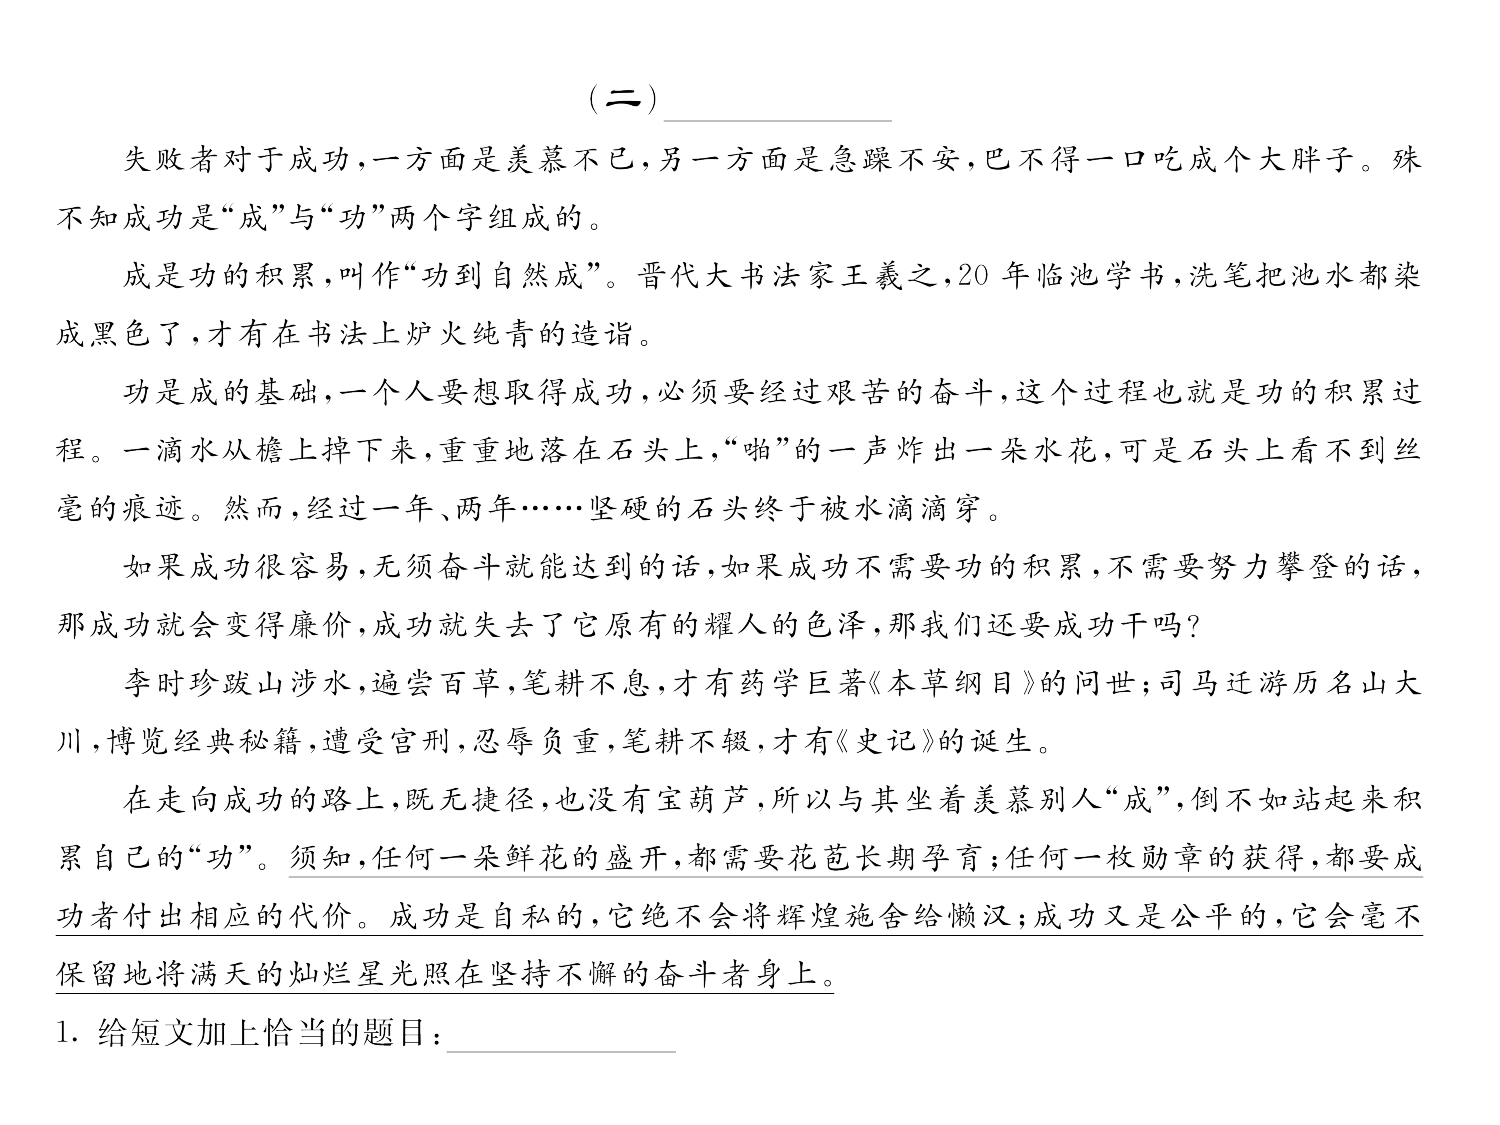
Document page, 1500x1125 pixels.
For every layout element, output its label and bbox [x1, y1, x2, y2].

picture [52, 54, 1471, 1061]
